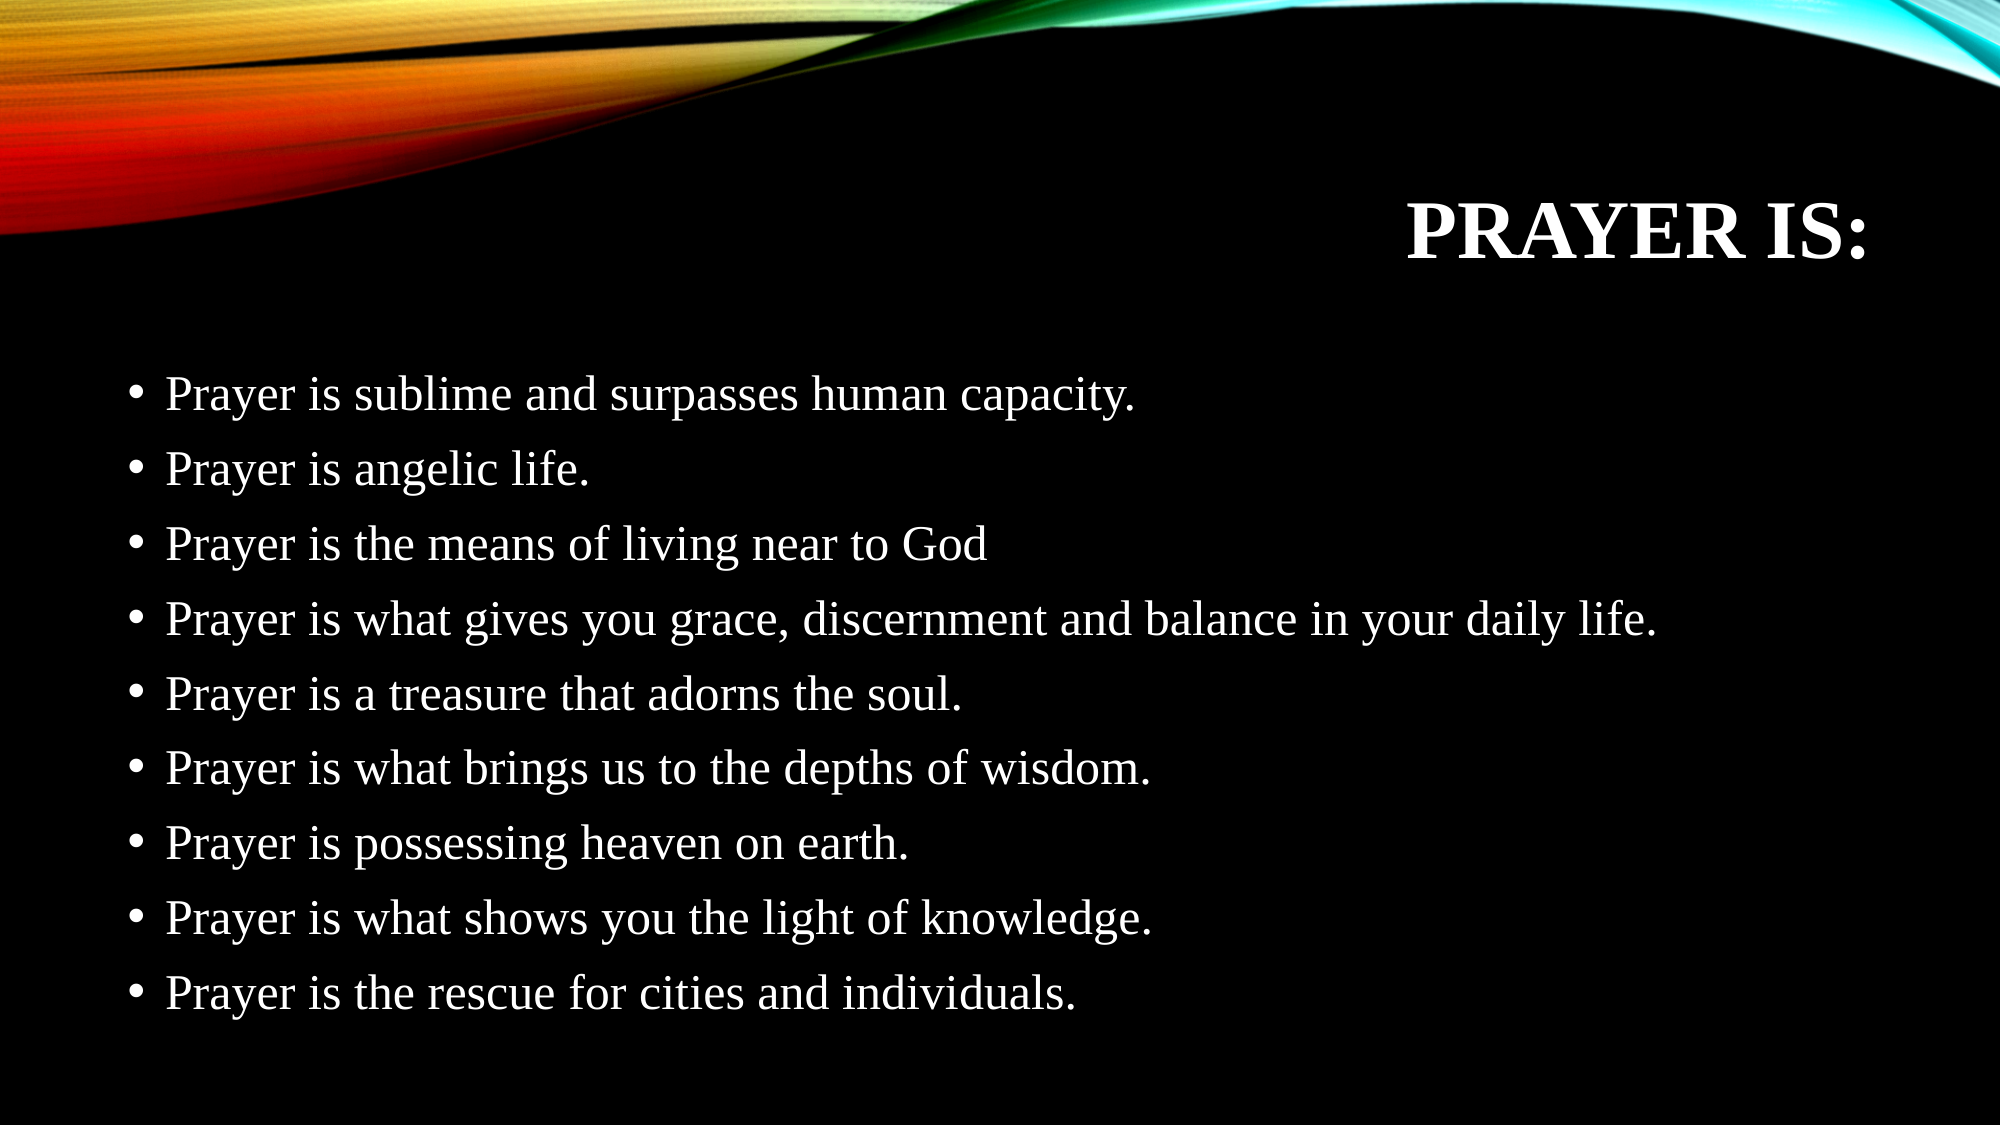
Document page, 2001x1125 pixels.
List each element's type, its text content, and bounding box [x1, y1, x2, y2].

picture [0, 0, 2000, 237]
list Prayer is sublime and surpasses human capacity. Prayer is angelic life. Prayer is the means of living near to God Prayer is what gives you grace, discernment and balance in your daily life. Prayer is a treasure that adorns the soul. Prayer is what brings us to the depths of wisdom. Prayer is possessing heaven on earth. Prayer is what shows you the light of knowledge. Prayer is the rescue for cities and individuals. [112, 360, 1888, 1021]
title Prayer is: [474, 125, 1888, 338]
